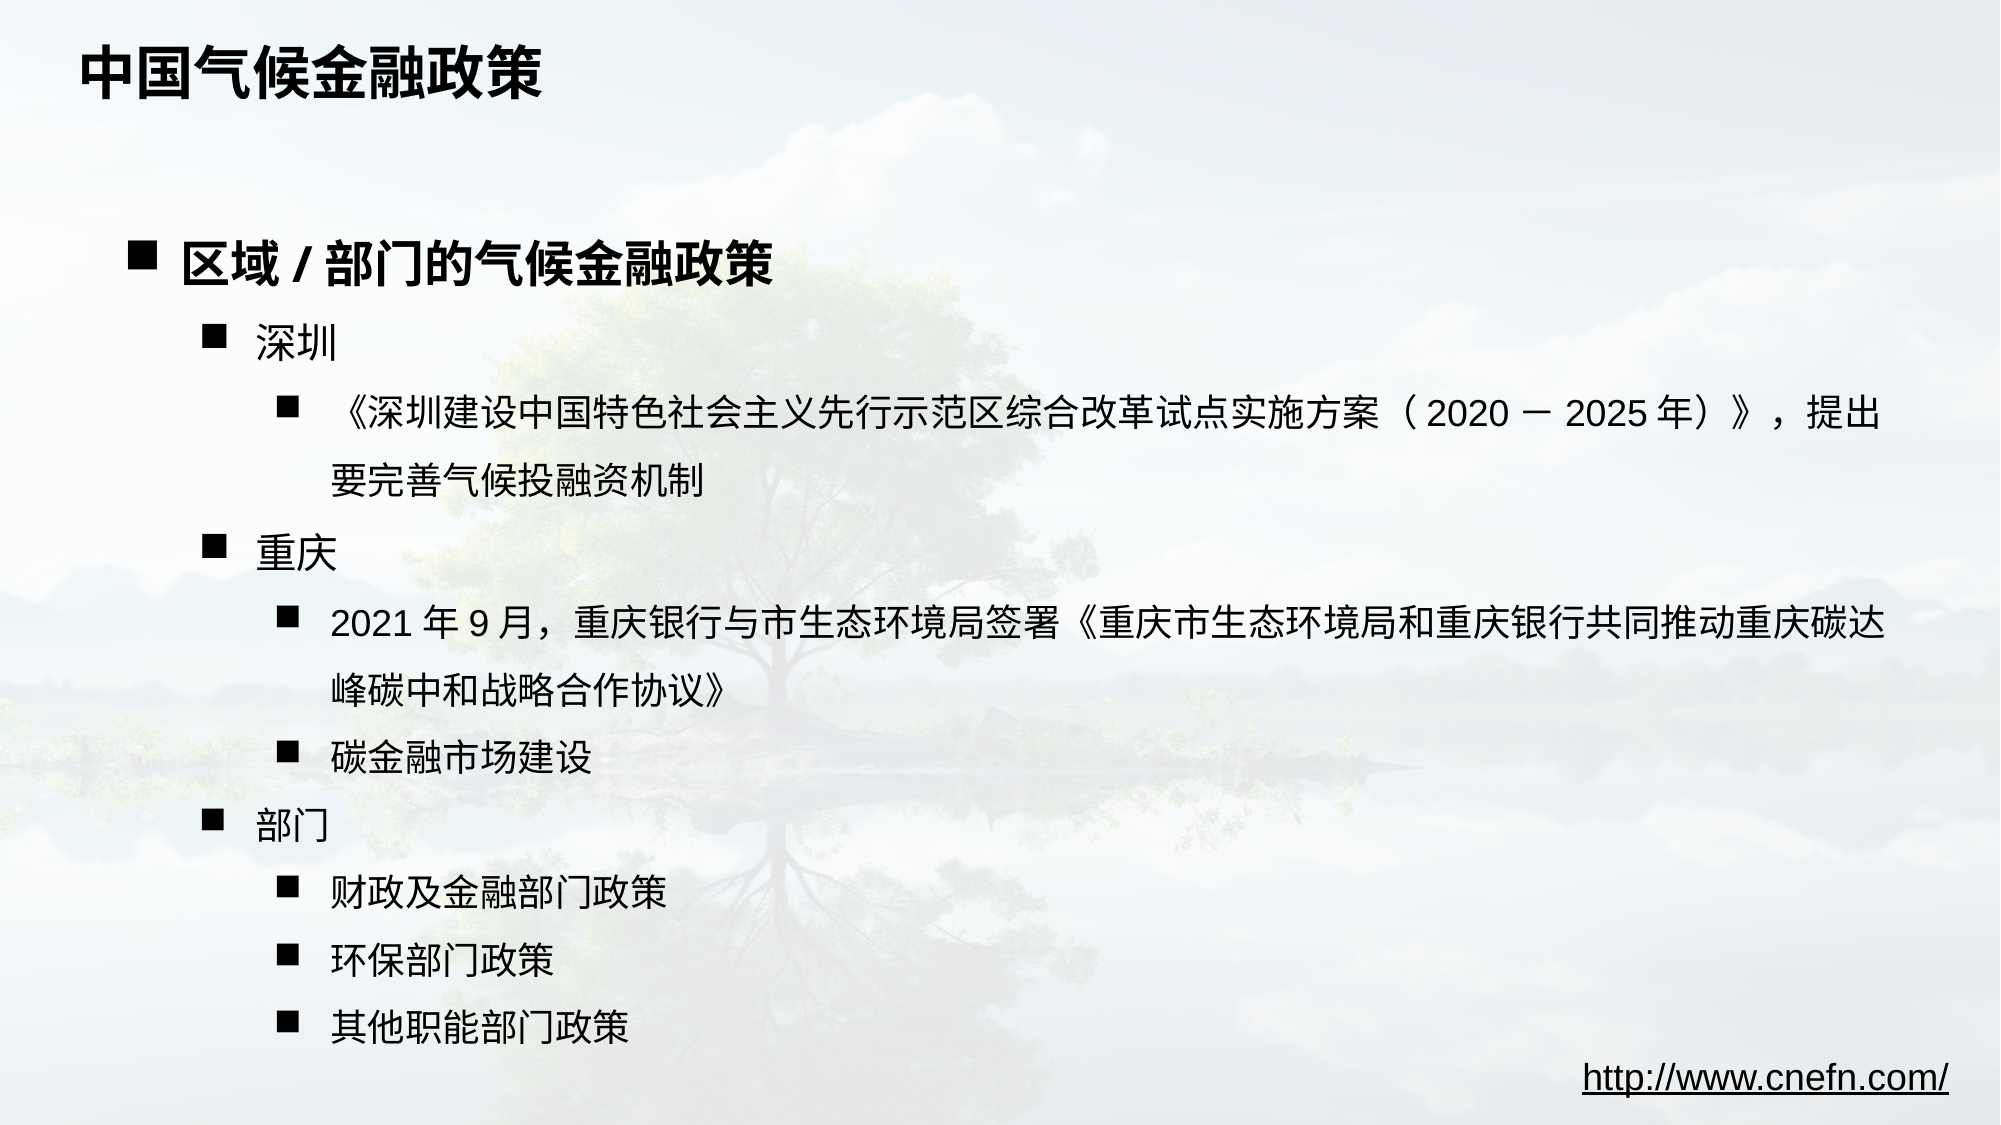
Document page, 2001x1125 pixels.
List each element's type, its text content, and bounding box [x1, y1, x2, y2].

title 中国气候金融政策 [62, 22, 1160, 114]
text_box 区域/部门的气候金融政策 深圳 《深圳建设中国特色社会主义先行示范区综合改革试点实施方案（2020－2025年）》，提出要完善气候投融资机制 重庆 2021年9月，重庆银行与市生态环境局签署《重庆市生态环境局和重庆银行共同推动重庆碳达峰碳中和战略合作协议》 碳金融市场建设 部门 财政及金融部门政策 环保部门政策 其他职能部门政策 [109, 194, 1915, 1057]
